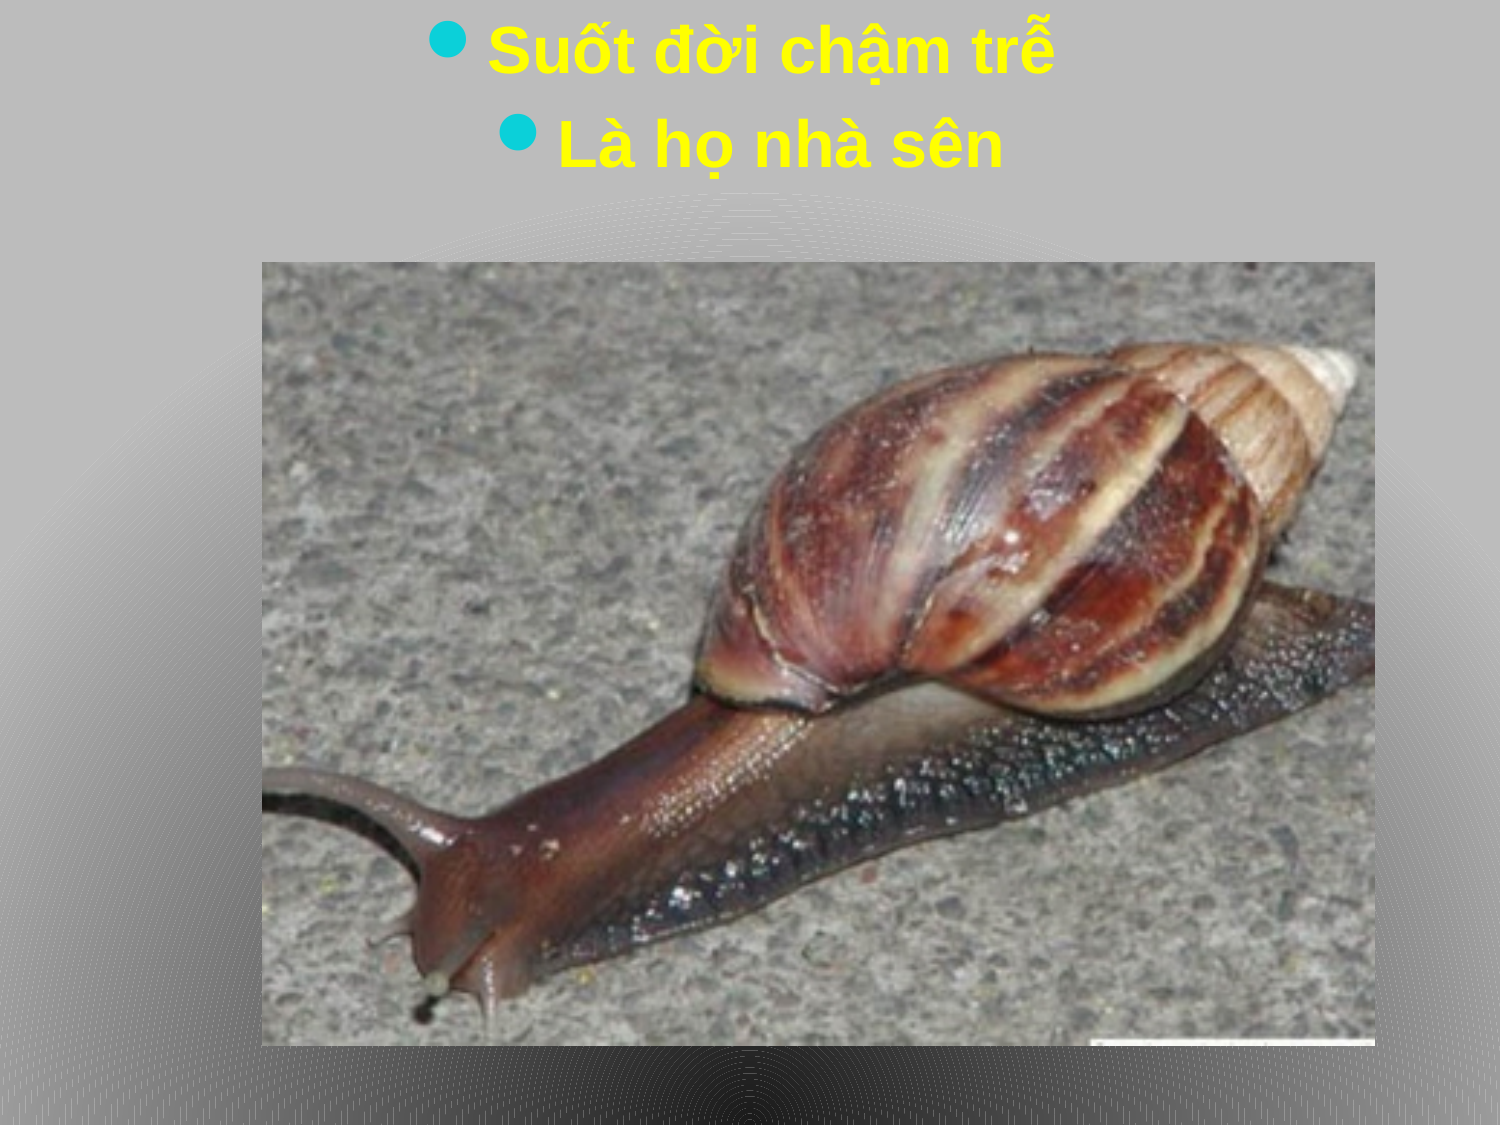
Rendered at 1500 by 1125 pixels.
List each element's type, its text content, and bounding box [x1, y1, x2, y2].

text_box Suốt đời chậm trễ Là họ nhà sên [0, 0, 1500, 1125]
picture [262, 262, 1376, 1046]
